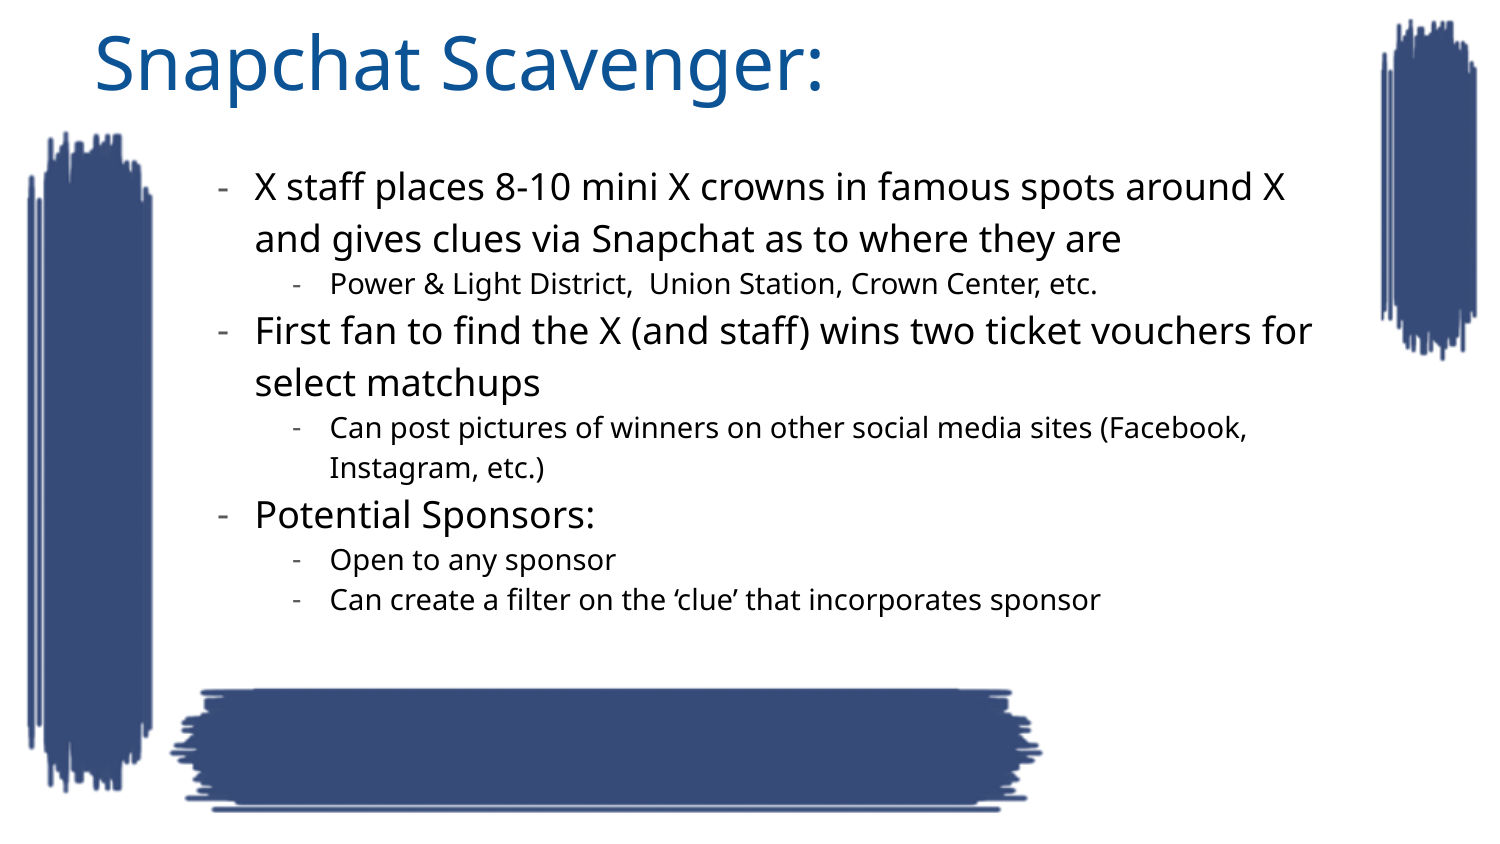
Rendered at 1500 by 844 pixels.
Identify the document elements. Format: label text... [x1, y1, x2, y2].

list X staff places 8-10 mini X crowns in famous spots around X and gives clues via Snapchat as to where they are Power & Light District, Union Station, Crown Center, etc. First fan to find the X (and staff) wins two ticket vouchers for select matchups Can post pictures of winners on other social media sites (Facebook, Instagram, etc.) Potential Sponsors: Open to any sponsor Can create a filter on the ‘clue’ that incorporates sponsor [164, 141, 1338, 703]
title Snapchat Scavenger: [79, 0, 1338, 94]
